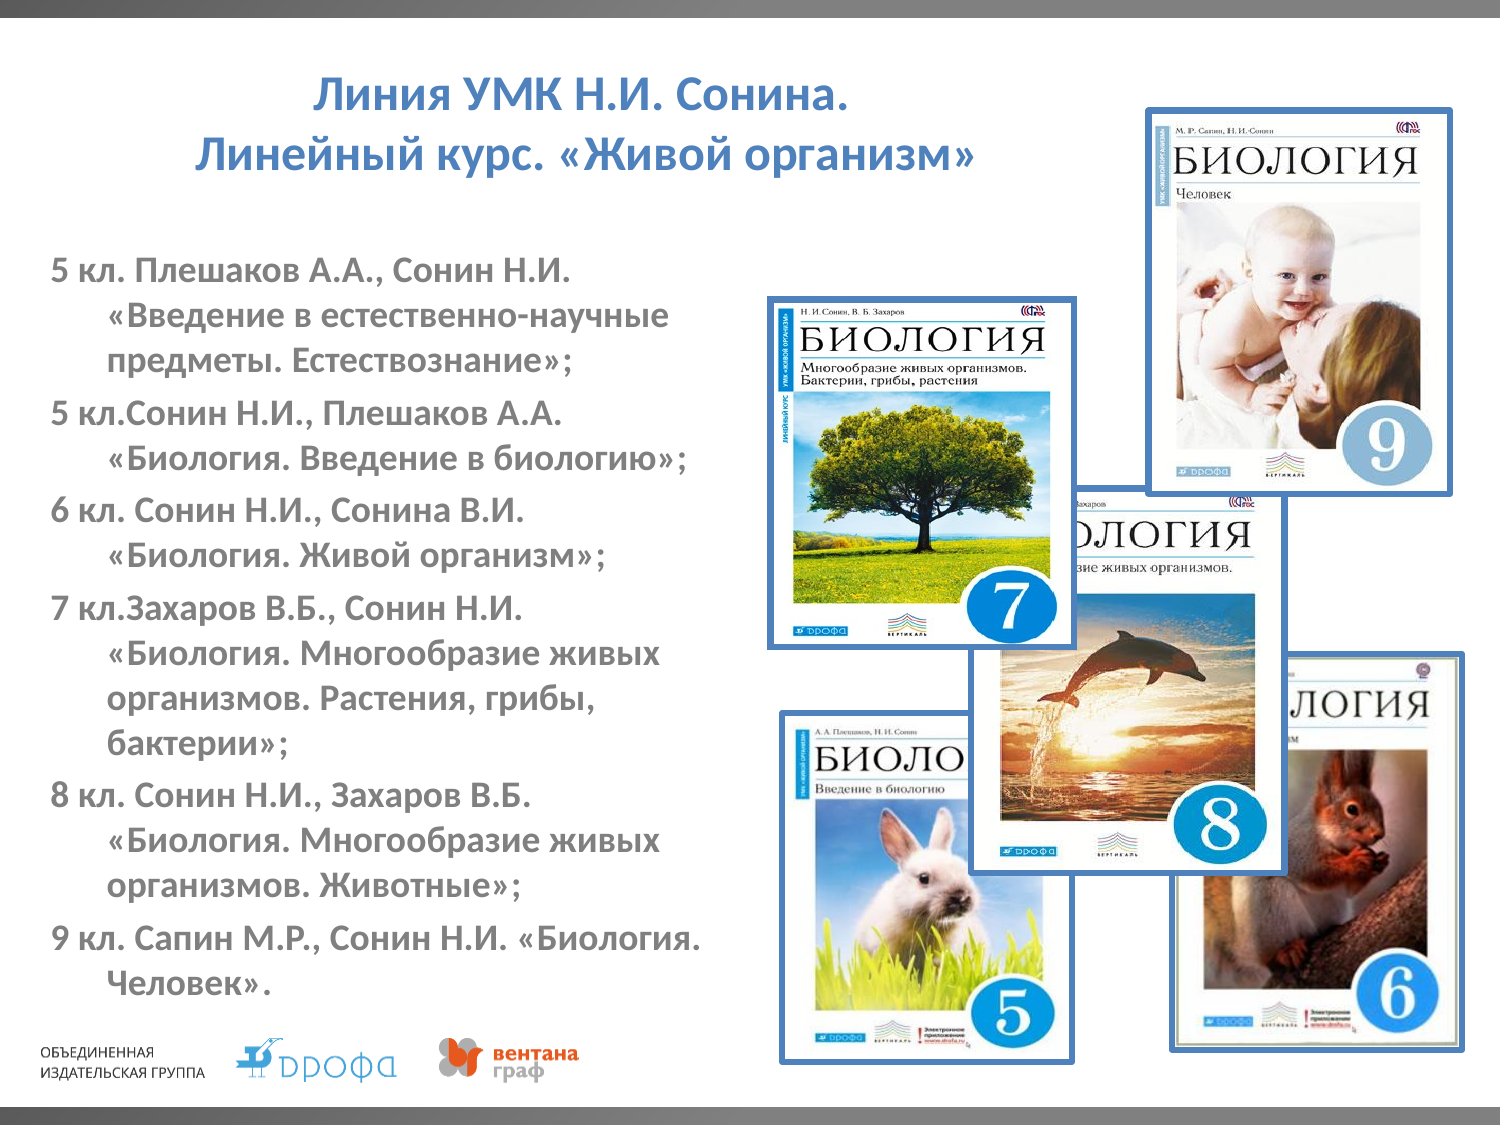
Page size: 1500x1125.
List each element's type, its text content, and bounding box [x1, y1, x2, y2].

picture [41, 1038, 579, 1083]
title Линия УМК Н.И. Сонина. Линейный курс. «Живой организм» [24, 0, 1150, 250]
list 5 кл. Плешаков А.А., Сонин Н.И. «Введение в естественно-научные предметы. Естествознание»; 5 кл.Сонин Н.И., Плешаков А.А. «Биология. Введение в биологию»; 6 кл. Сонин Н.И., Сонина В.И. «Биология. Живой организм»; 7 кл.Захаров В.Б., Сонин Н.И. «Биология. Многообразие живых организмов. Растения, грибы, бактерии»; 8 кл. Сонин Н.И., Захаров В.Б. «Биология. Многообразие живых организмов. Животные»; 9 кл. Сапин М.Р., Сонин Н.И. «Биология. Человек». [35, 237, 722, 1026]
picture [773, 113, 1459, 1059]
